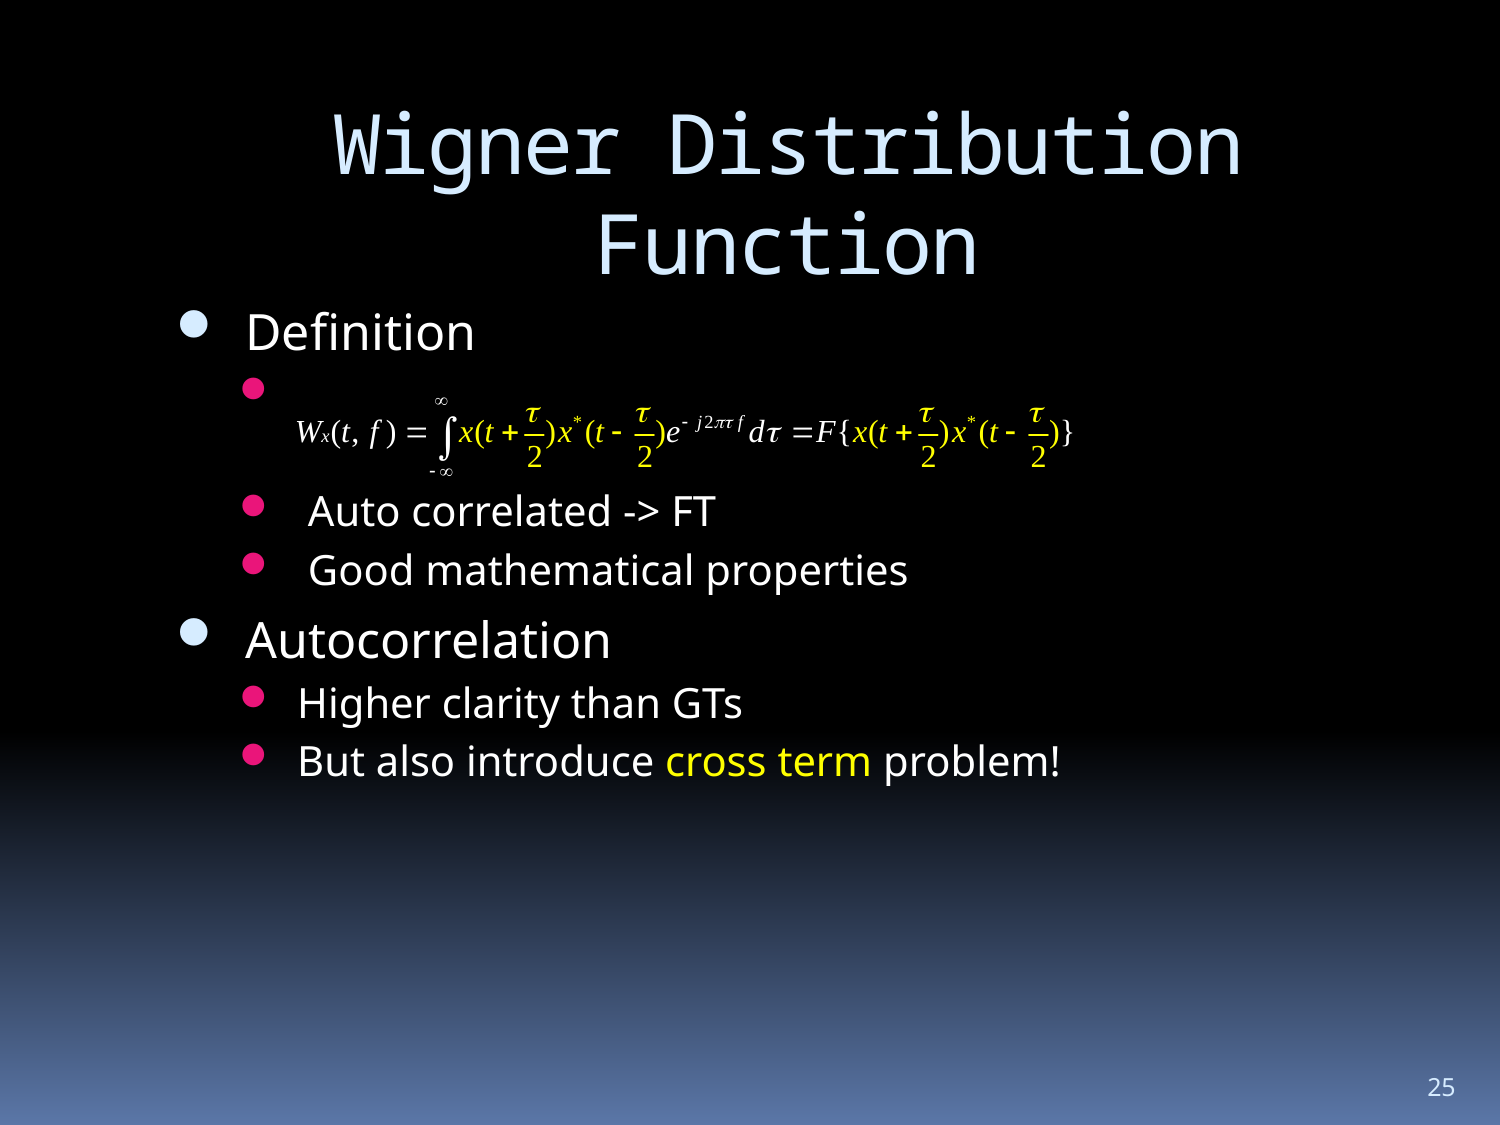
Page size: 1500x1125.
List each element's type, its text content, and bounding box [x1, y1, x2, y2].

title Wigner Distribution Function [150, 84, 1425, 235]
slide_number 25 [1412, 1052, 1488, 1113]
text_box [292, 386, 1079, 484]
list Definition Auto correlated -> FT Good mathematical properties Autocorrelation Higher clarity than GTs But also introduce cross term problem! [149, 292, 1426, 1043]
text_box t [290, 384, 1082, 487]
